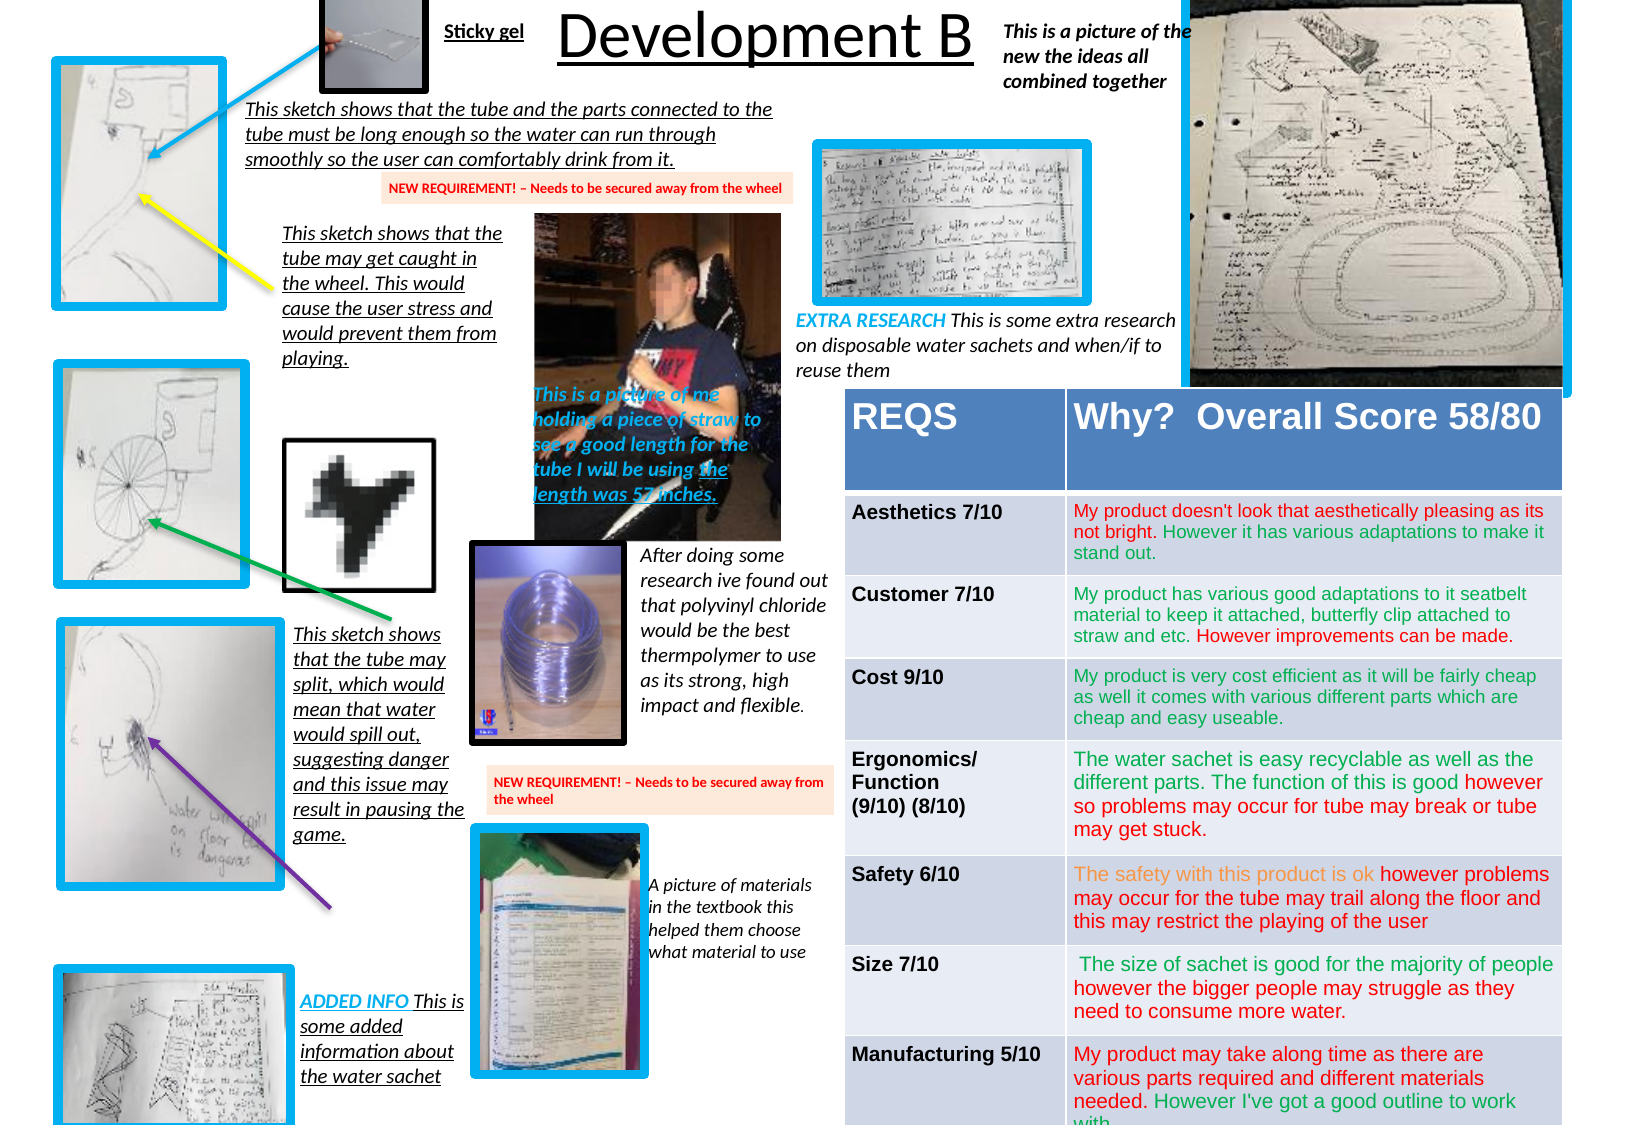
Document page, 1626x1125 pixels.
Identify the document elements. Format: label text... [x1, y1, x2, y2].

text_box This sketch shows that the tube may split, which would mean that water would spill out, suggesting danger and this issue may result in pausing the game. [285, 613, 486, 853]
table_cell Manufacturing 5/10 [845, 1036, 1065, 1125]
table_cell The size of sachet is good for the majority of people however the bigger people may struggle as they need to consume more water. [1067, 946, 1562, 1035]
table_cell My product may take along time as there are various parts required and different materials needed. However I've got a good outline to work with. [1067, 1036, 1562, 1125]
picture [324, 0, 423, 89]
table_cell My product doesn't look that aesthetically pleasing as its not bright. However it has various adaptations to make it stand out. [1067, 496, 1562, 575]
text_box NEW REQUIREMENT! – Needs to be secured away from the wheel [486, 765, 834, 815]
text_box After doing some research ive found out that polyvinyl chloride would be the best thermpolymer to use as its strong, high impact and flexible. [632, 534, 843, 724]
table_header Why? Overall Score 58/80 [1067, 389, 1562, 490]
table_cell The water sachet is easy recyclable as well as the different parts. The function of this is good however so problems may occur for tube may break or tube may get stuck. [1067, 741, 1562, 855]
text_box A picture of materials in the textbook this helped them choose what material to use [644, 865, 821, 970]
picture [823, 150, 1081, 296]
text_box NEW REQUIREMENT! – Needs to be secured away from the wheel [381, 171, 794, 204]
picture [481, 834, 639, 1069]
table_cell Size 7/10 [845, 946, 1065, 1035]
text_box Sticky gel [436, 10, 540, 51]
picture [66, 627, 278, 881]
table_cell Ergonomics/Function (9/10) (8/10) [845, 741, 1065, 855]
table_cell My product is very cost efficient as it will be fairly cheap as well it comes with various different parts which are cheap and easy useable. [1067, 659, 1562, 740]
text_box This sketch shows that the tube and the parts connected to the tube must be long enough so the water can run through smoothly so the user can comfortably drink from it. [237, 87, 782, 178]
table_cell The safety with this product is ok however problems may occur for the tube may trail along the floor and this may restrict the playing of the user [1067, 856, 1562, 945]
picture [1190, 0, 1562, 387]
table_cell Cost 9/10 [845, 659, 1065, 740]
text_box EXTRA RESEARCH This is some extra research on disposable water sachets and when/if to reuse them [788, 299, 1179, 390]
picture [64, 369, 241, 579]
text_box Development B [549, 0, 982, 79]
text_box This is a picture of the new the ideas all combined together [995, 10, 1178, 101]
table_cell My product has various good adaptations to it seatbelt material to keep it attached, butterfly clip attached to straw and etc. However improvements can be made. [1067, 576, 1562, 657]
table_cell Customer 7/10 [845, 576, 1065, 657]
picture [64, 974, 285, 1122]
picture [62, 66, 220, 301]
table_cell Aesthetics 7/10 [845, 496, 1065, 575]
text_box ADDED INFO This is some added information about the water sachet [292, 980, 483, 1095]
table_header REQS [845, 389, 1065, 490]
table_cell Safety 6/10 [845, 856, 1065, 945]
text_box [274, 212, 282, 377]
picture [282, 213, 781, 740]
